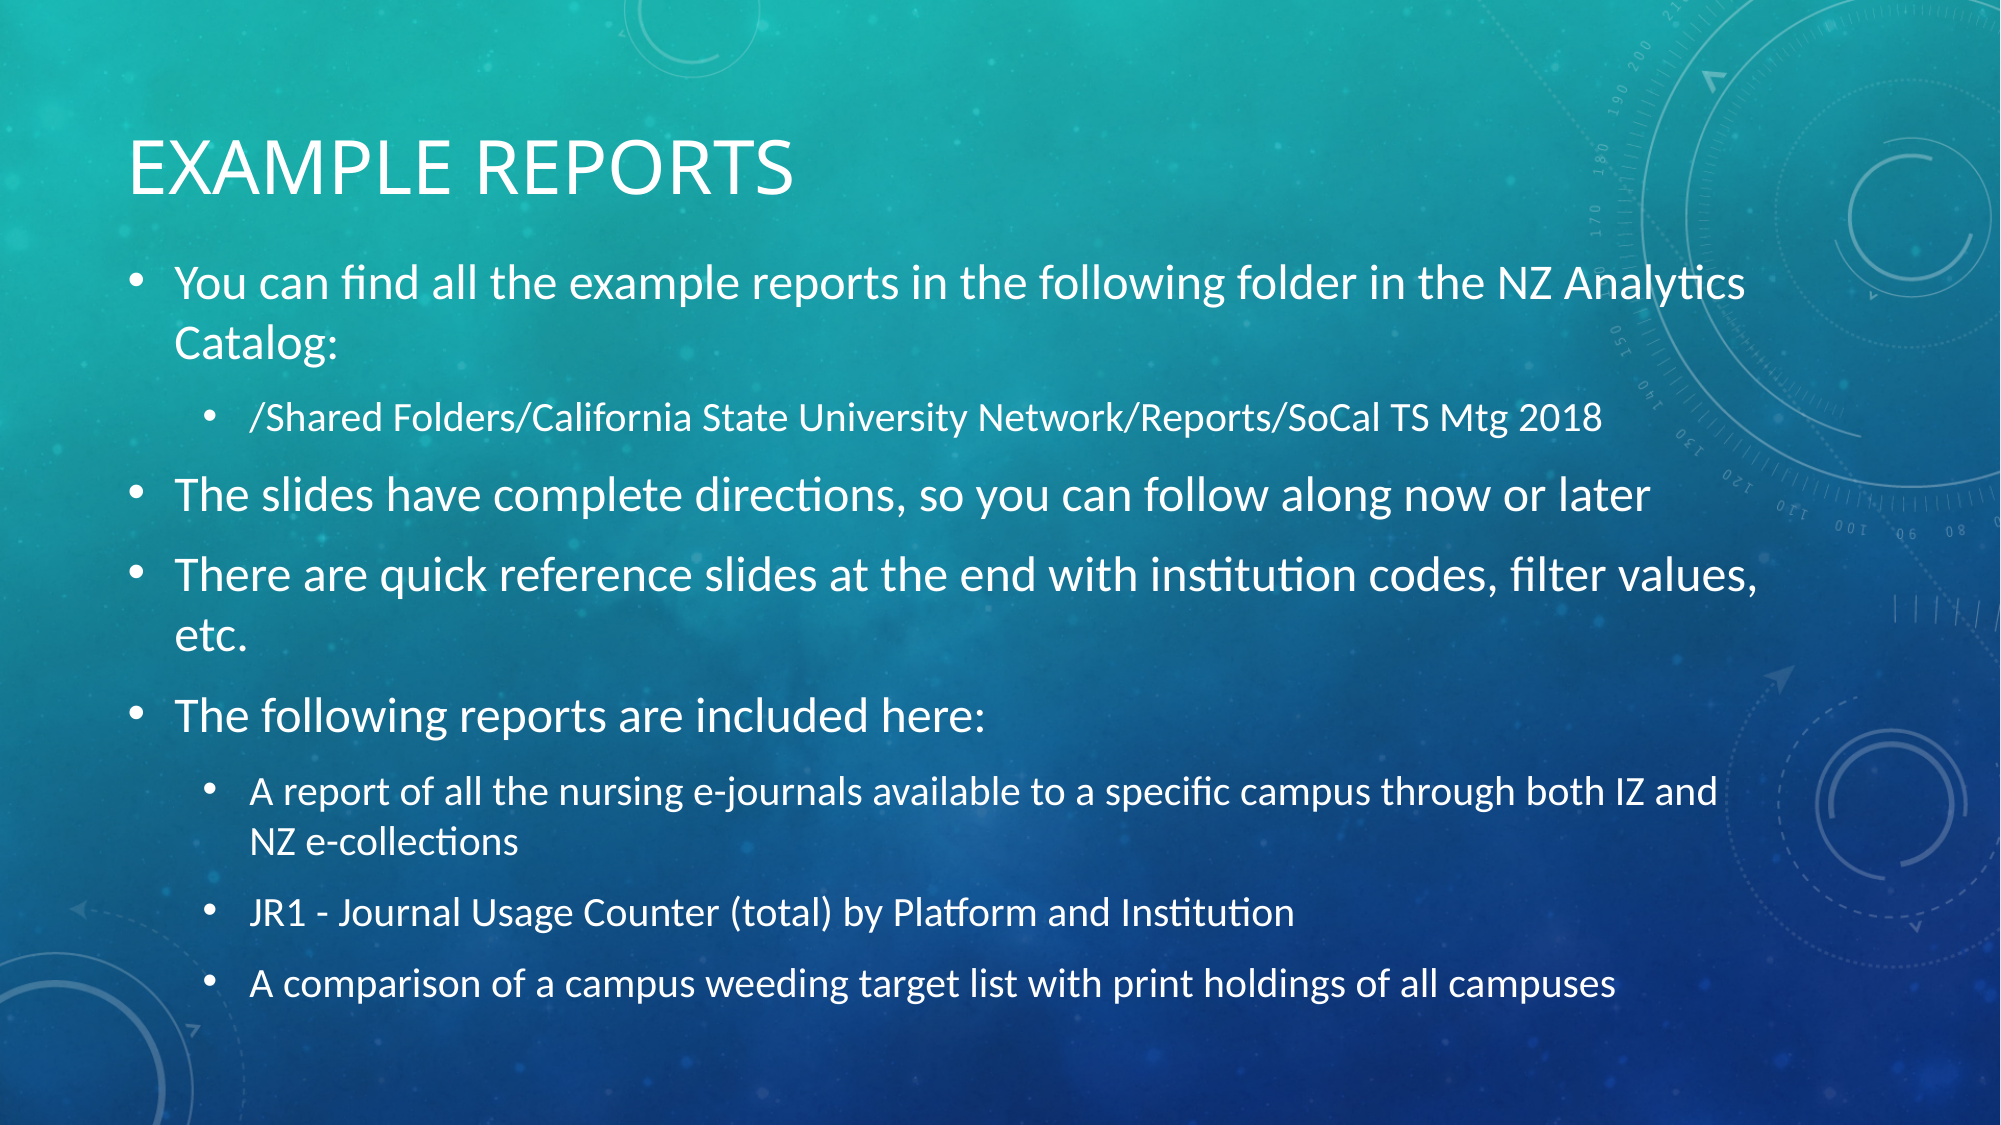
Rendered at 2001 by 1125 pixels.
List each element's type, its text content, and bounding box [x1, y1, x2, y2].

picture [0, 0, 2001, 1125]
list You can find all the example reports in the following folder in the NZ Analytics Catalog: /Shared Folders/California State University Network/Reports/SoCal TS Mtg 2018 The slides have complete directions, so you can follow along now or later There are quick reference slides at the end with institution codes, filter values, etc. The following reports are included here: A report of all the nursing e-journals available to a specific campus through both IZ and NZ e-collections JR1 - Journal Usage Counter (total) by Platform and Institution A comparison of a campus weeding target list with print holdings of all campuses [112, 241, 1775, 1021]
title Example reports [111, 89, 1774, 240]
